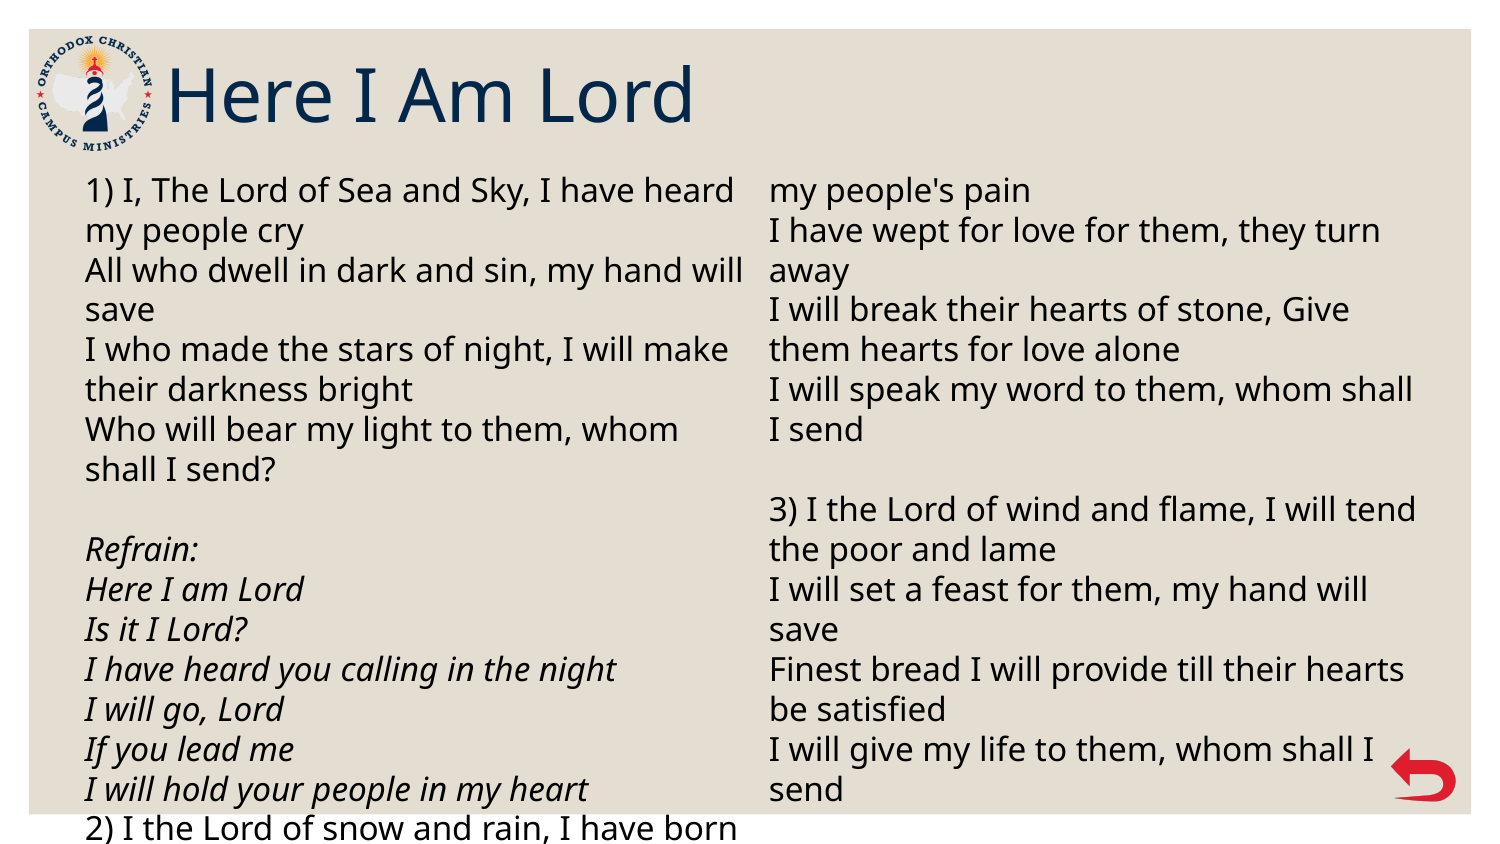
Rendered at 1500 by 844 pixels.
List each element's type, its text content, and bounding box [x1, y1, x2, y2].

picture [1386, 737, 1461, 813]
title Here I Am Lord [150, 60, 1352, 153]
picture [36, 36, 152, 151]
list 1) I, The Lord of Sea and Sky, I have heard my people cry All who dwell in dark and sin, my hand will save I who made the stars of night, I will make their darkness bright Who will bear my light to them, whom shall I send? Refrain: Here I am Lord Is it I Lord? I have heard you calling in the night I will go, Lord If you lead me I will hold your people in my heart 2) I the Lord of snow and rain, I have born my people's pain I have wept for love for them, they turn away I will break their hearts of stone, Give them hearts for love alone I will speak my word to them, whom shall I send 3) I the Lord of wind and flame, I will tend the poor and lame I will set a feast for them, my hand will save Finest bread I will provide till their hearts be satisfied I will give my life to them, whom shall I send [51, 153, 1449, 809]
